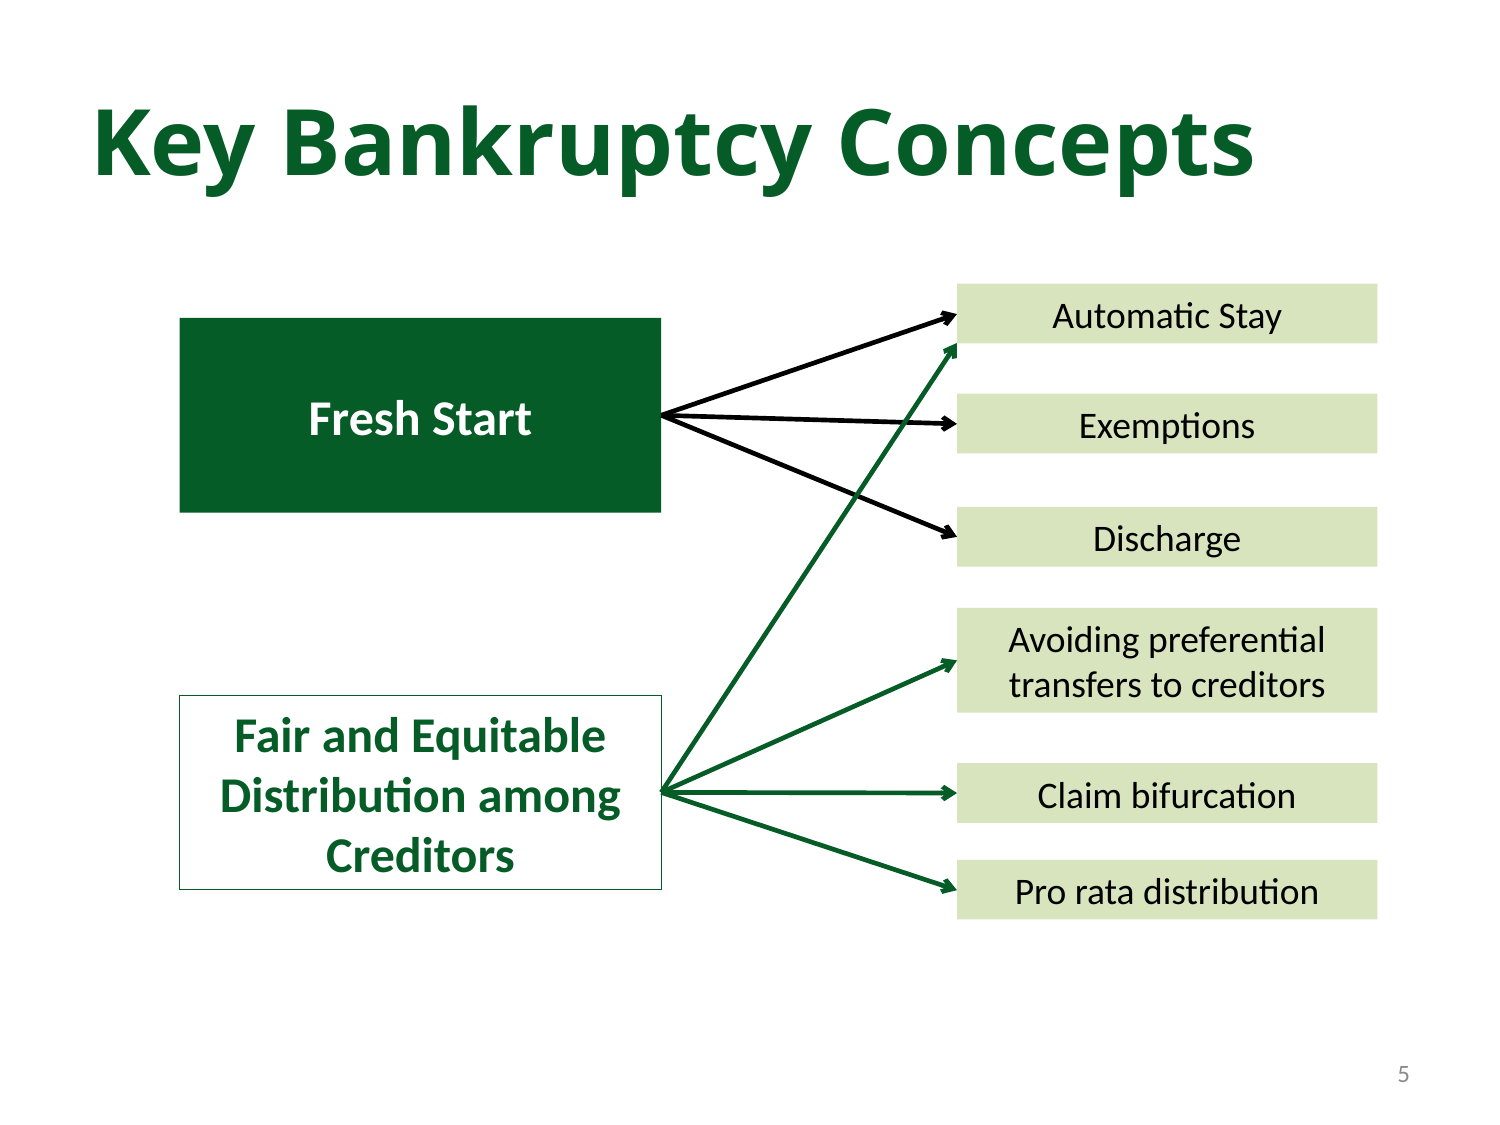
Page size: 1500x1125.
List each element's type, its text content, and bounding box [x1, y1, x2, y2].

text_box Fresh Start [179, 317, 656, 513]
text_box Avoiding preferential transfers to creditors [962, 607, 1378, 713]
title Key Bankruptcy Concepts [75, 45, 1425, 233]
text_box Claim bifurcation [962, 763, 1378, 823]
text_box Automatic Stay [957, 283, 1378, 344]
slide_number 5 [1074, 1042, 1425, 1103]
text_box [660, 660, 958, 792]
text_box Discharge [962, 506, 1378, 567]
text_box Exemptions [962, 393, 1378, 454]
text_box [660, 342, 958, 660]
text_box Fair and Equitable Distribution among Creditors [179, 695, 655, 890]
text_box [660, 313, 958, 342]
text_box Pro rata distribution [957, 859, 1378, 920]
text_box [660, 793, 958, 891]
